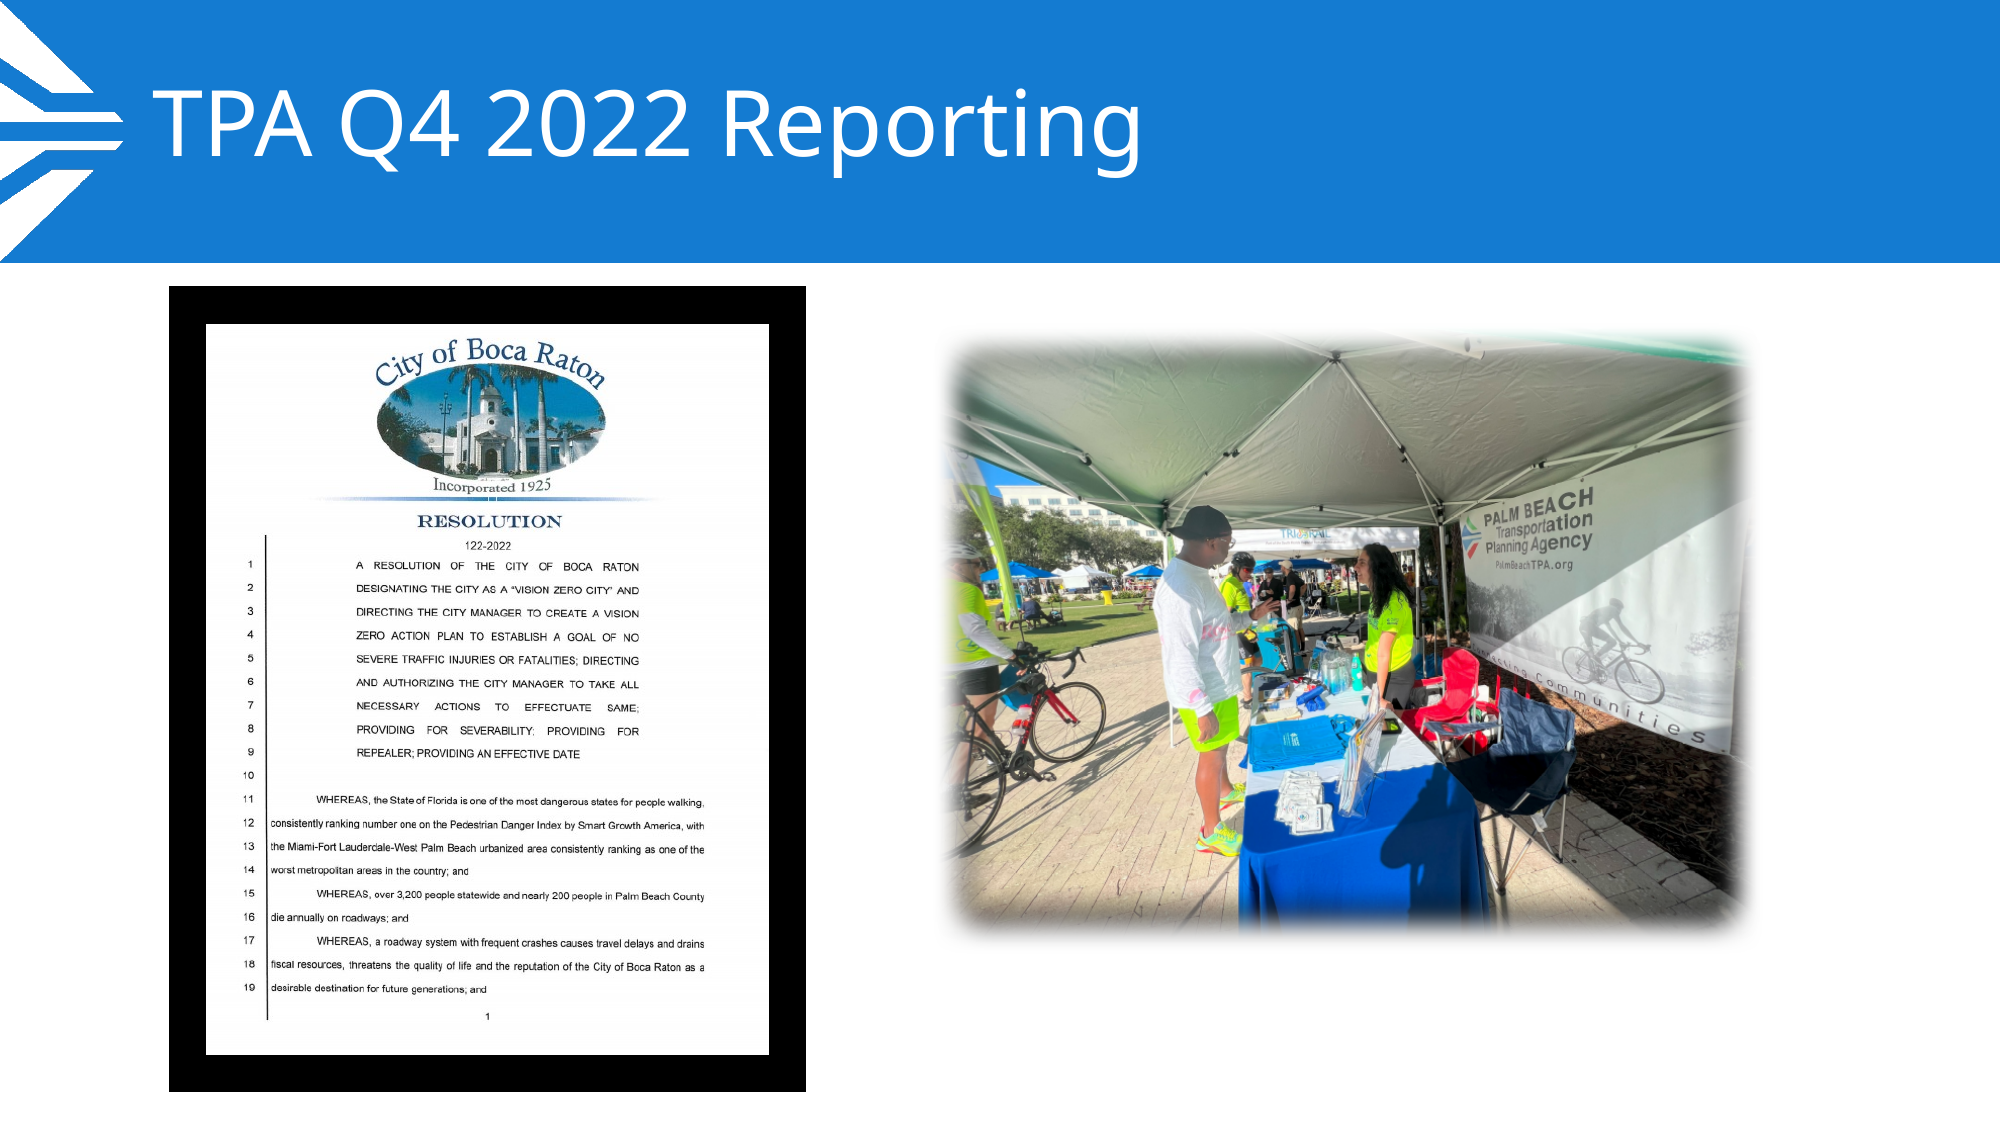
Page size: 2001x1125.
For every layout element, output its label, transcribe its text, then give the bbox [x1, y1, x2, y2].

picture [935, 323, 1760, 942]
picture [0, 0, 124, 263]
picture [206, 323, 769, 1055]
title TPA Q4 2022 Reporting [137, 46, 1623, 208]
